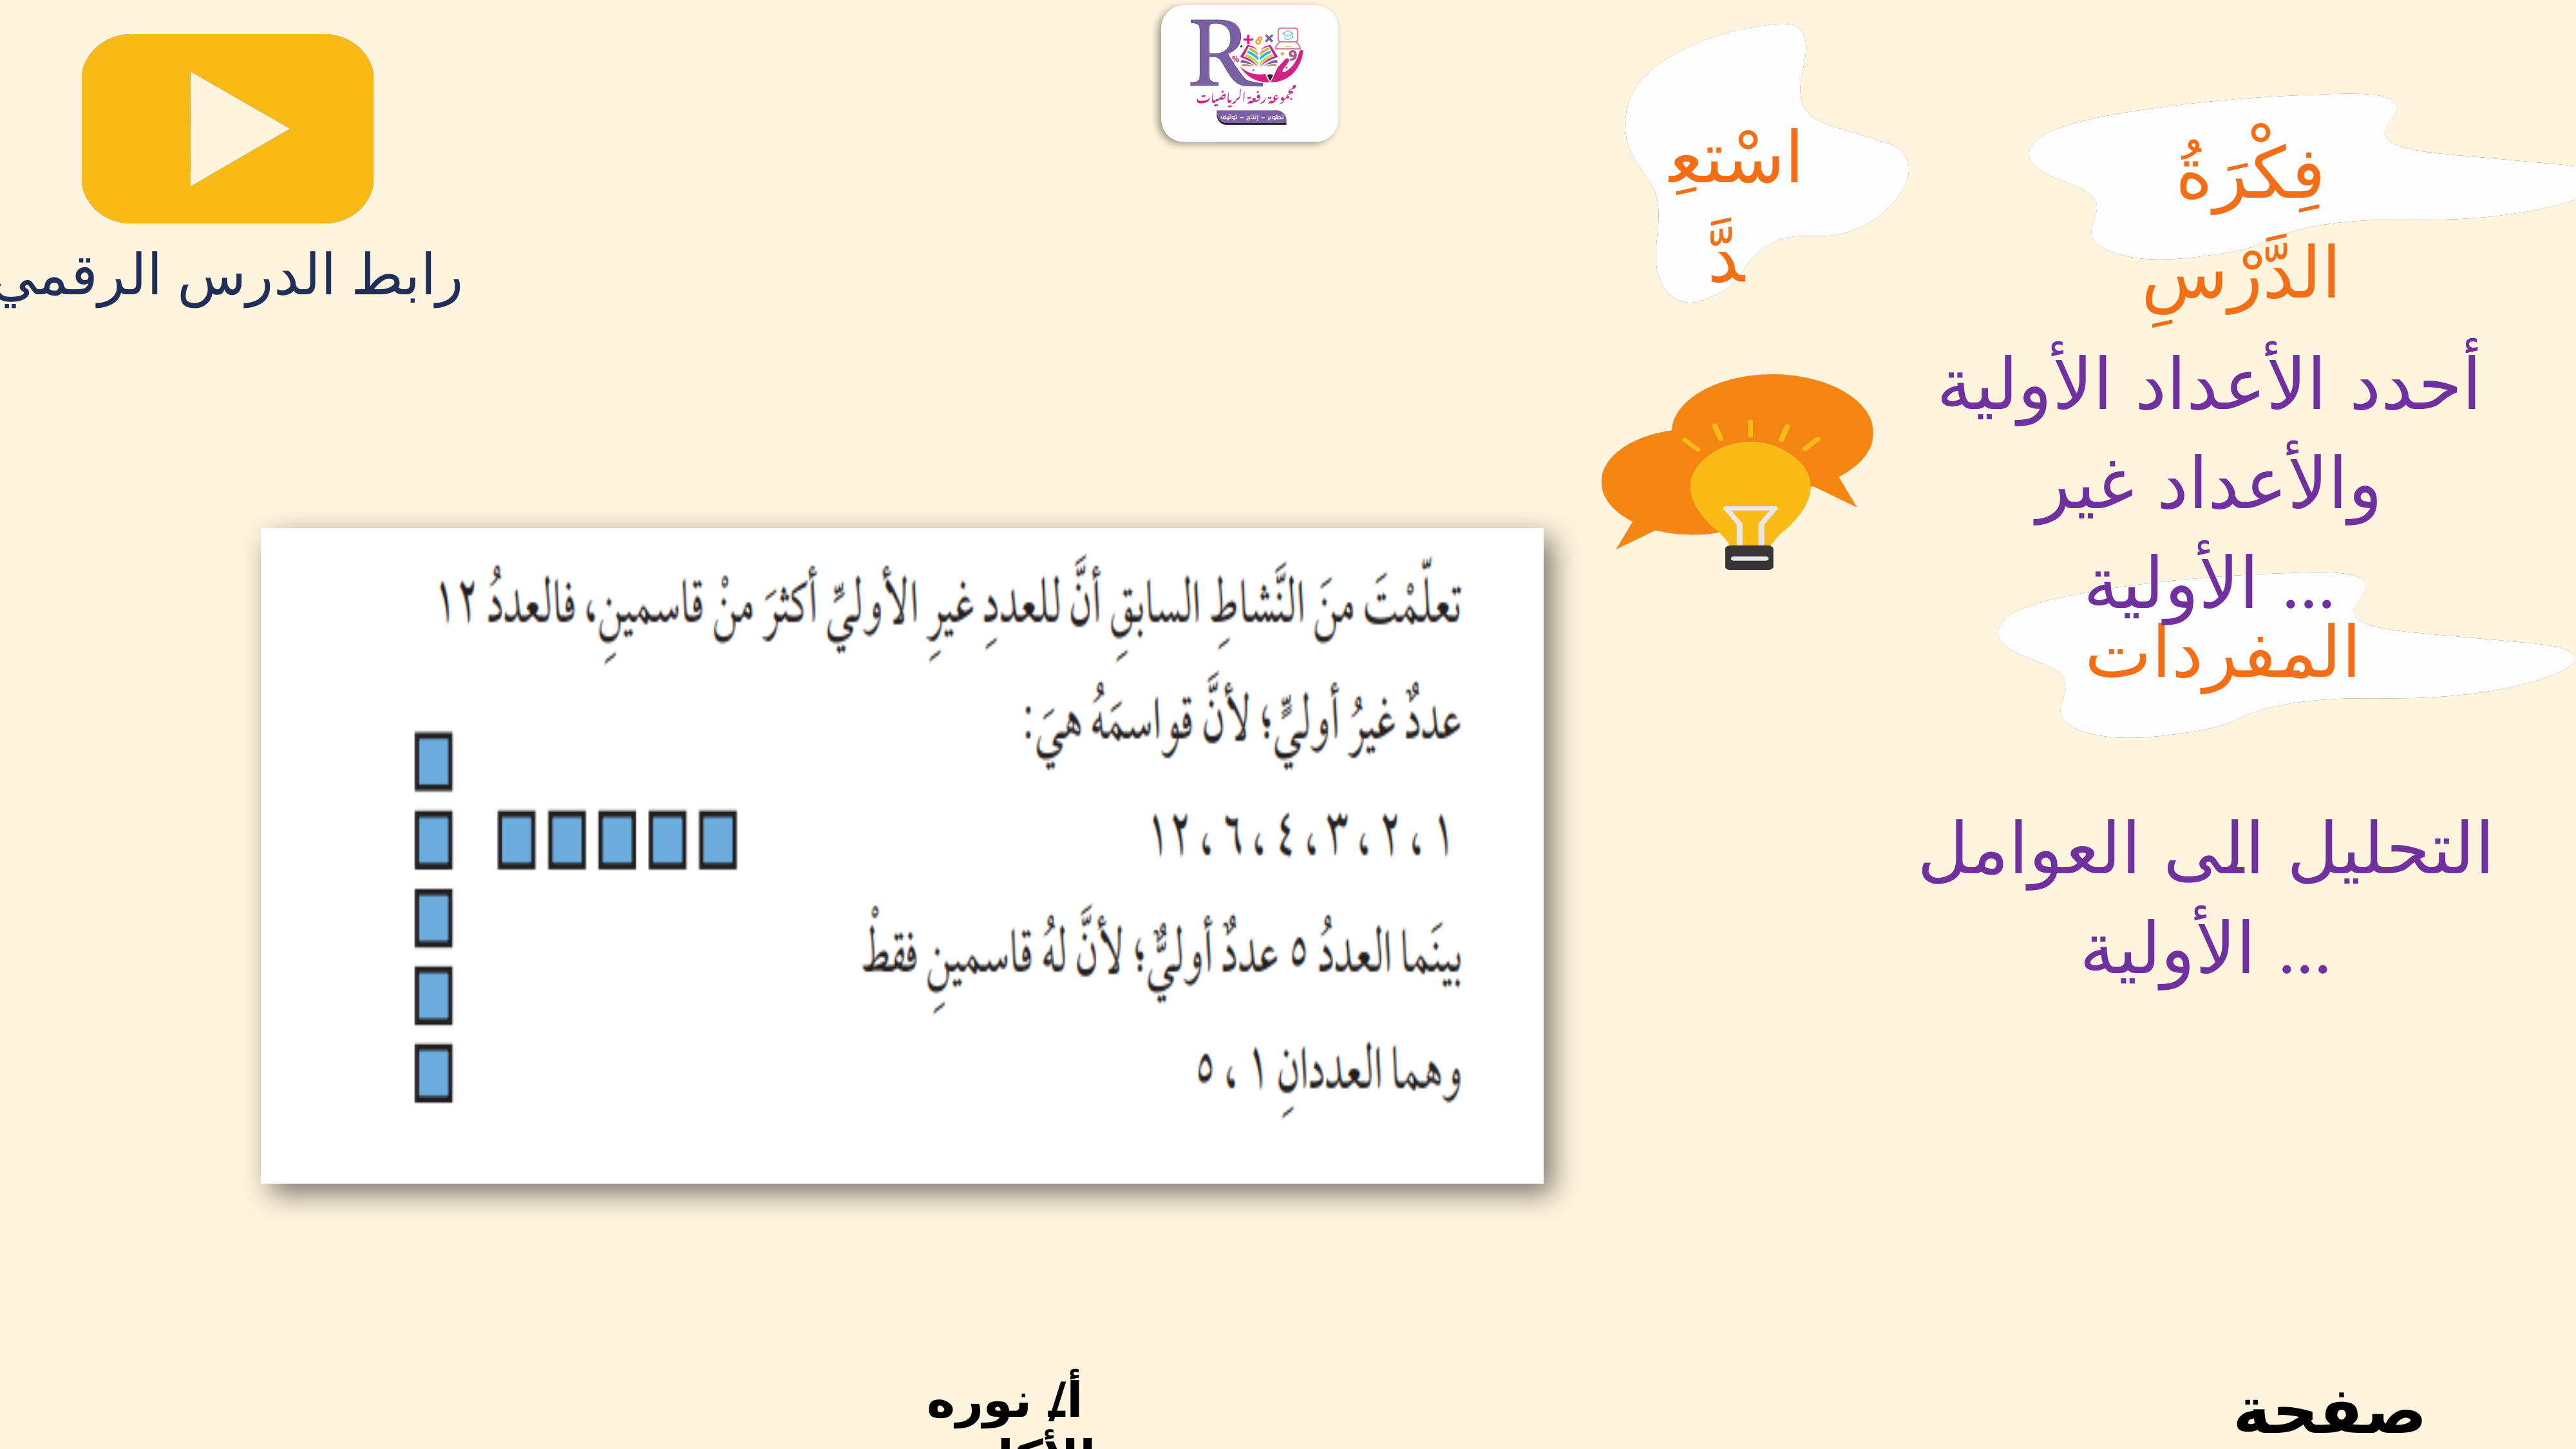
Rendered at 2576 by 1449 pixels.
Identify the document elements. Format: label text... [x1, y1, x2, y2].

picture [1160, 5, 1339, 142]
text_box التحليل الى العوامل الأولية ... [1909, 788, 2503, 988]
text_box أحدد الأعداد الأولية والأعداد غير الأولية ... [1913, 323, 2507, 623]
text_box [1989, 569, 2576, 739]
text_box أ/ نوره الأكلبي [917, 1363, 1264, 1449]
picture [260, 528, 1544, 1184]
text_box [1601, 374, 1873, 570]
text_box فِكْرَةُ الدَّرْسِ [2101, 113, 2401, 312]
text_box المفردات [2073, 623, 2374, 692]
text_box اسْتعِدَّ [1656, 97, 1818, 296]
text_box صفحة 128 [2223, 1363, 2570, 1449]
text_box [2020, 91, 2576, 260]
text_box [1621, 19, 1909, 304]
text_box [81, 34, 374, 223]
text_box رابط الدرس الرقمي [0, 227, 549, 307]
